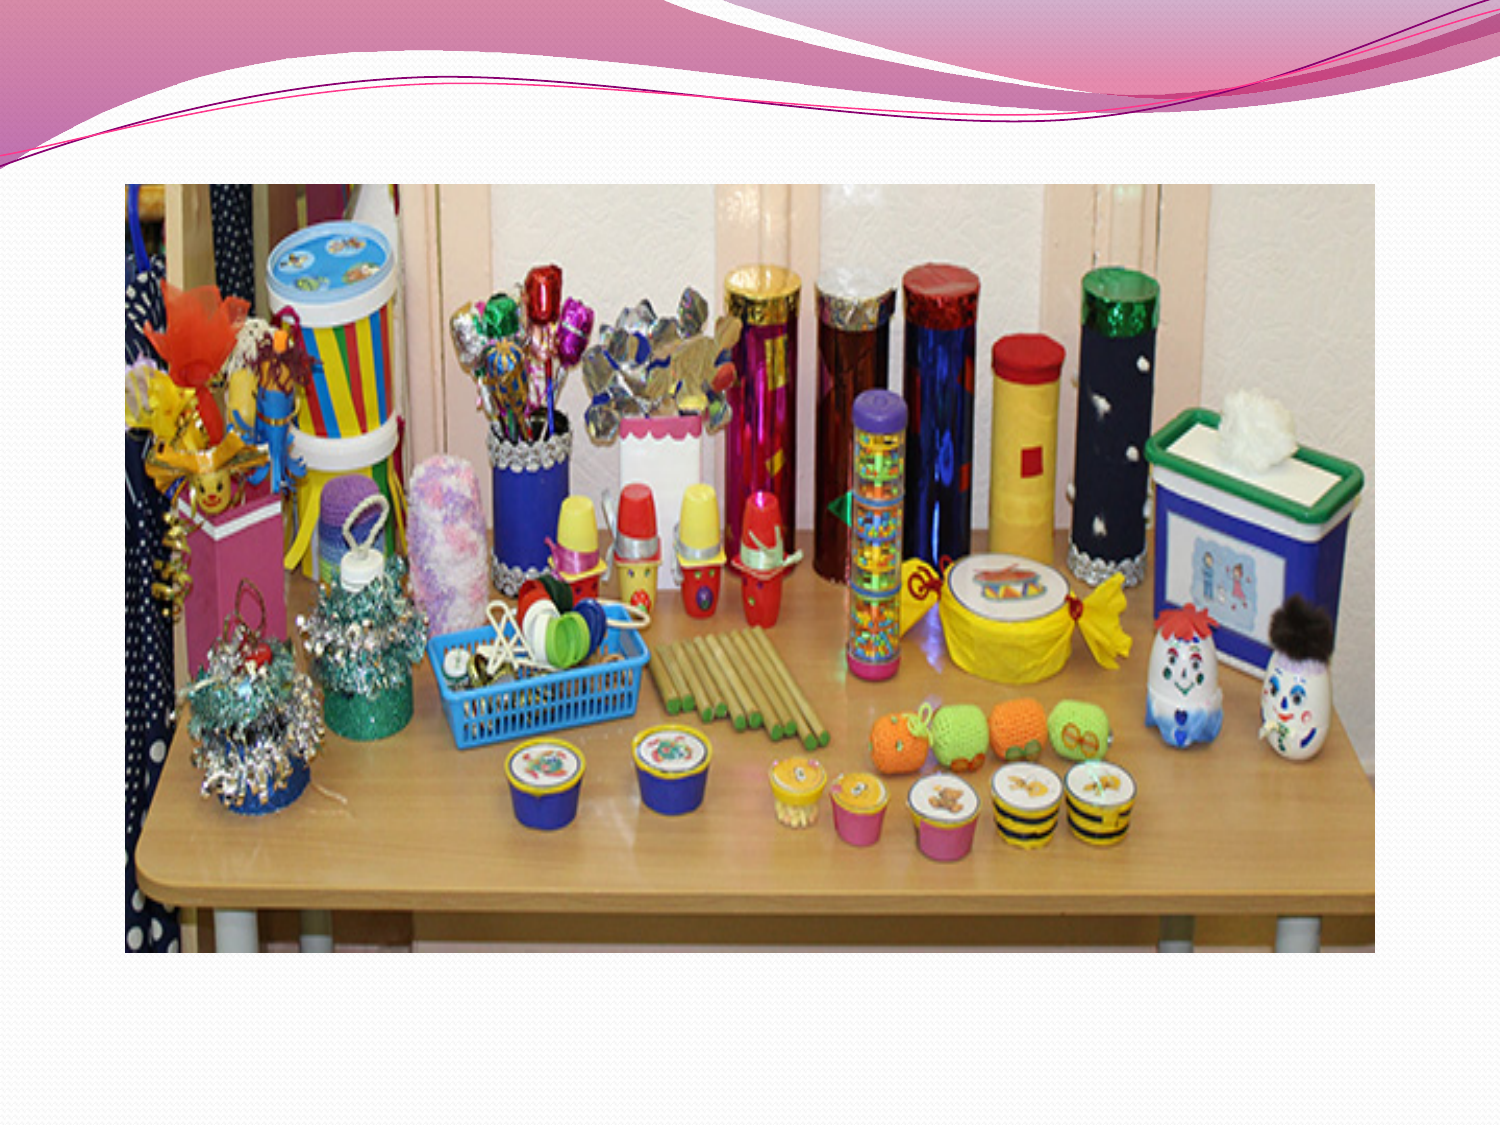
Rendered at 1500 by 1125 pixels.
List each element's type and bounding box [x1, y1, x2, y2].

picture [124, 184, 1376, 953]
